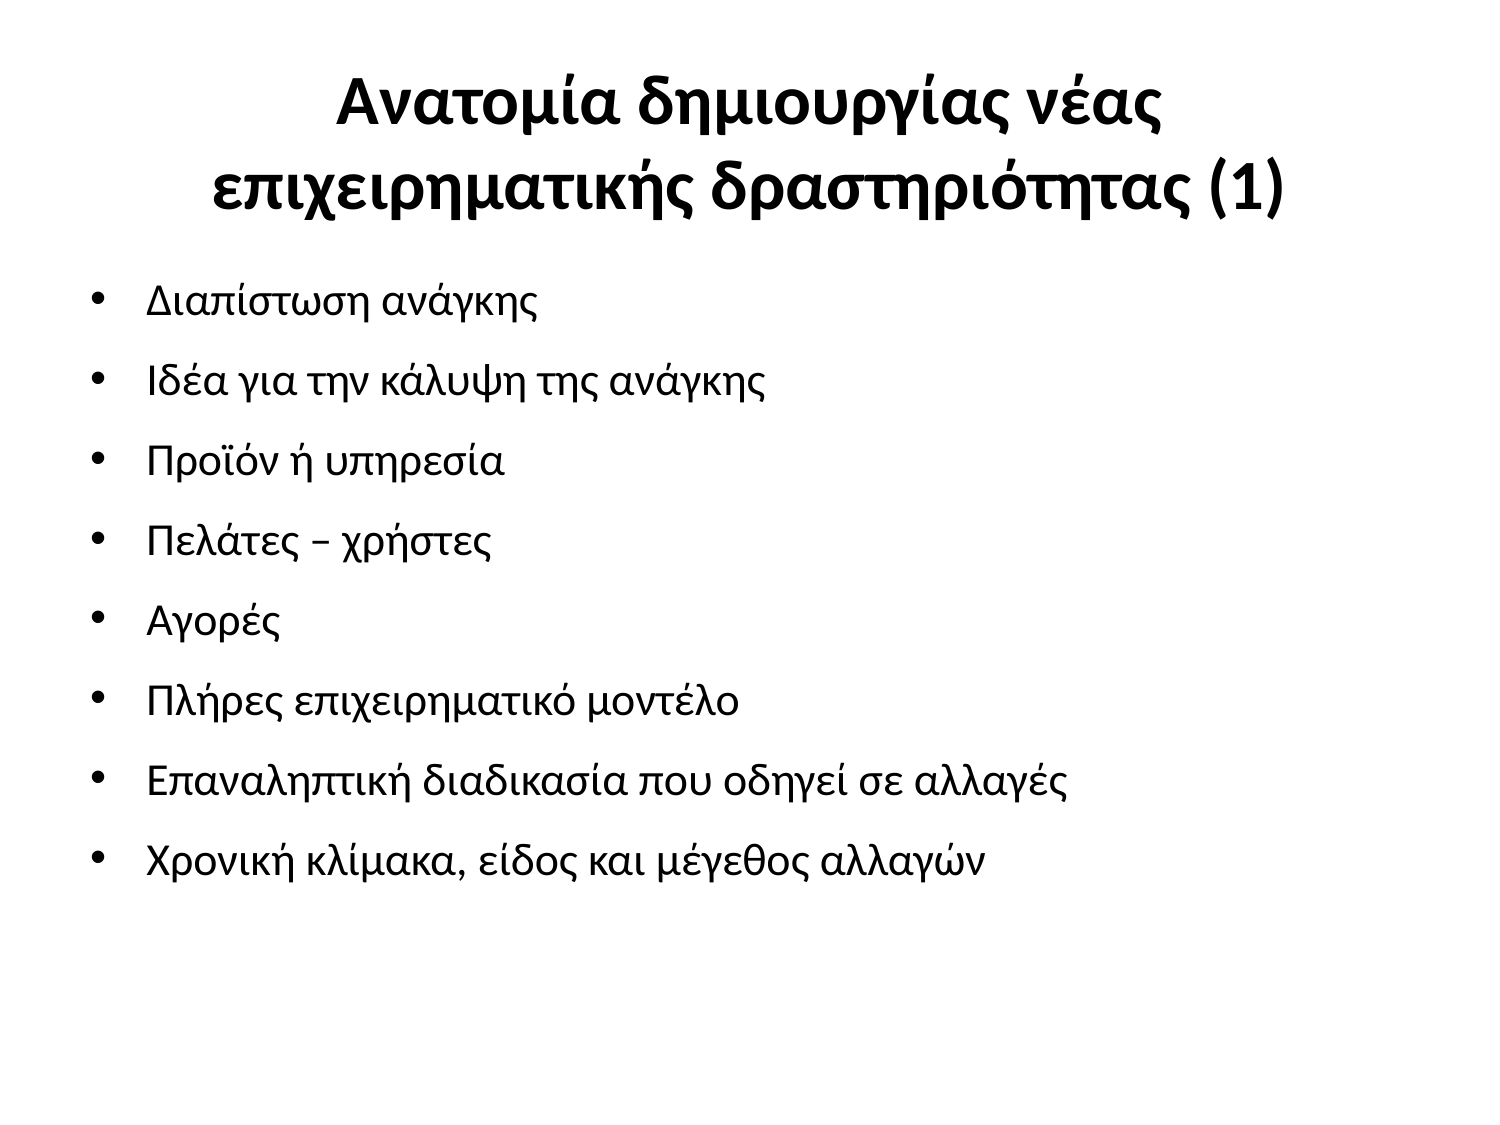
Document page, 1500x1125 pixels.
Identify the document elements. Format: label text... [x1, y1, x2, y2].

title Ανατομία δημιουργίας νέας επιχειρηματικής δραστηριότητας (1) [75, 45, 1425, 233]
list Διαπίστωση ανάγκης Ιδέα για την κάλυψη της ανάγκης Προϊόν ή υπηρεσία Πελάτες – χρήστες Αγορές Πλήρες επιχειρηματικό μοντέλο Επαναληπτική διαδικασία που οδηγεί σε αλλαγές Χρονική κλίμακα, είδος και μέγεθος αλλαγών [75, 262, 1425, 1005]
